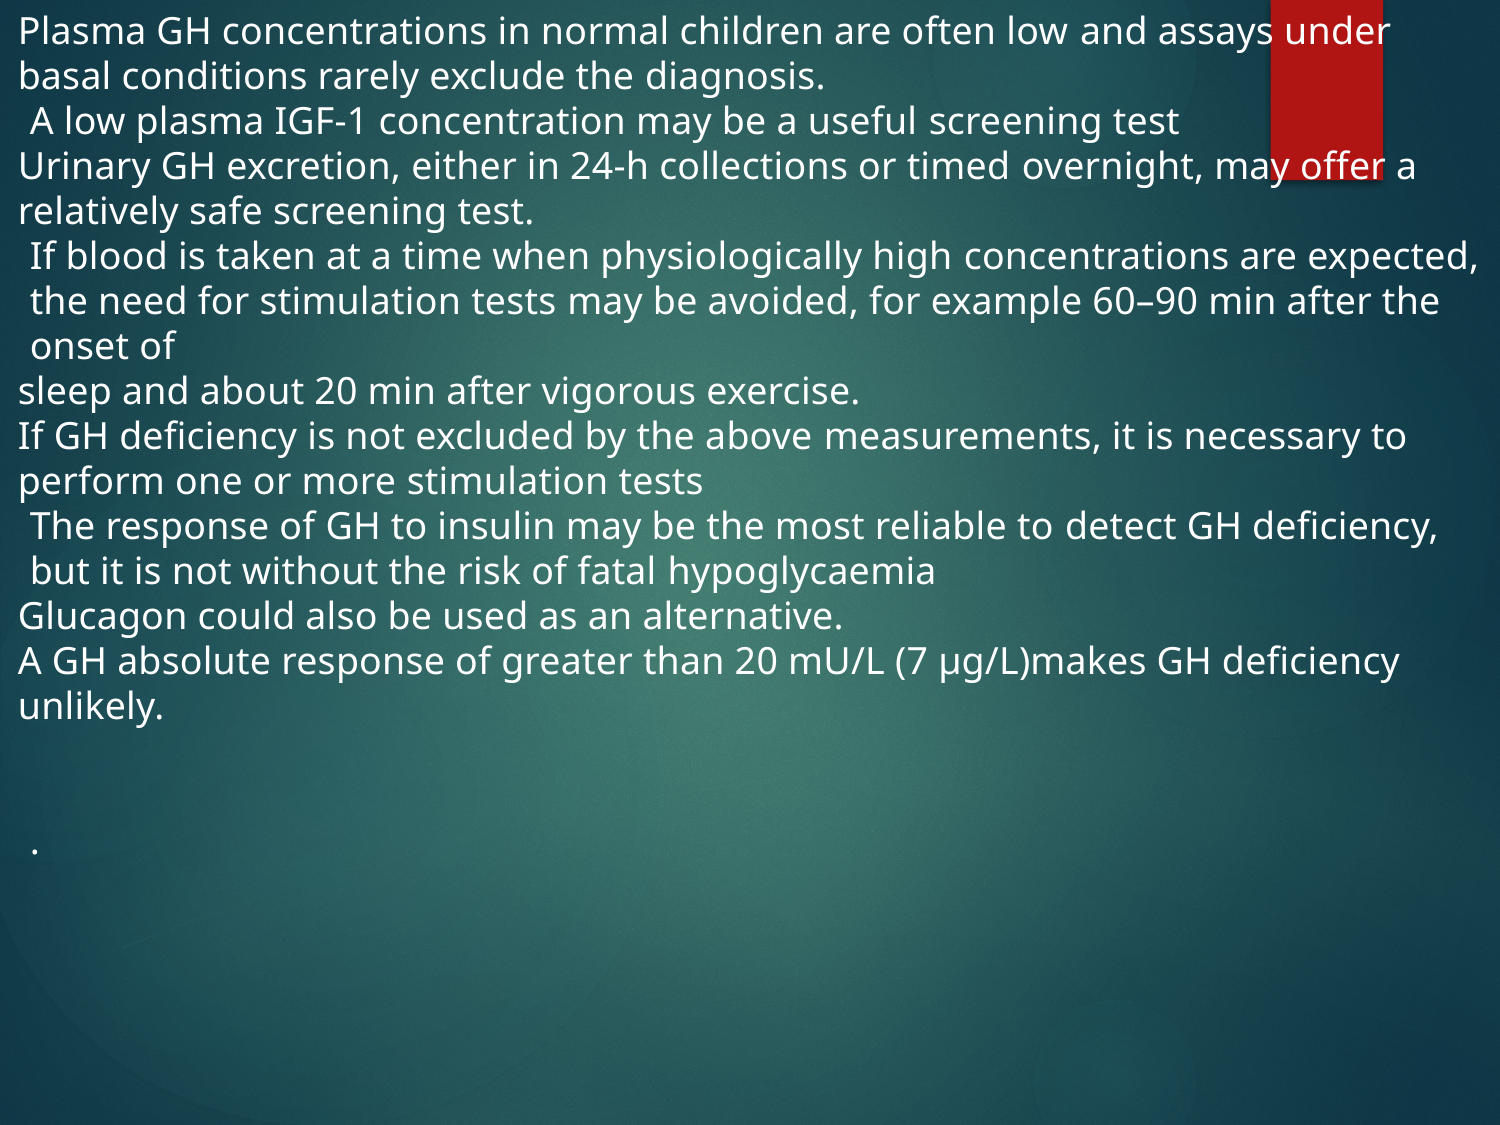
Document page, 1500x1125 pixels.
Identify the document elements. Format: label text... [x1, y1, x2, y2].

text_box Plasma GH concentrations in normal children are often low and assays under basal conditions rarely exclude the diagnosis. A low plasma IGF-1 concentration may be a useful screening test Urinary GH excretion, either in 24-h collections or timed overnight, may offer a relatively safe screening test. If blood is taken at a time when physiologically high concentrations are expected, the need for stimulation tests may be avoided, for example 60–90 min after the onset of sleep and about 20 min after vigorous exercise. If GH deficiency is not excluded by the above measurements, it is necessary to perform one or more stimulation tests The response of GH to insulin may be the most reliable to detect GH deficiency, but it is not without the risk of fatal hypoglycaemia Glucagon could also be used as an alternative. A GH absolute response of greater than 20 mU/L (7 μg/L)makes GH deficiency unlikely. . [3, 0, 1500, 915]
